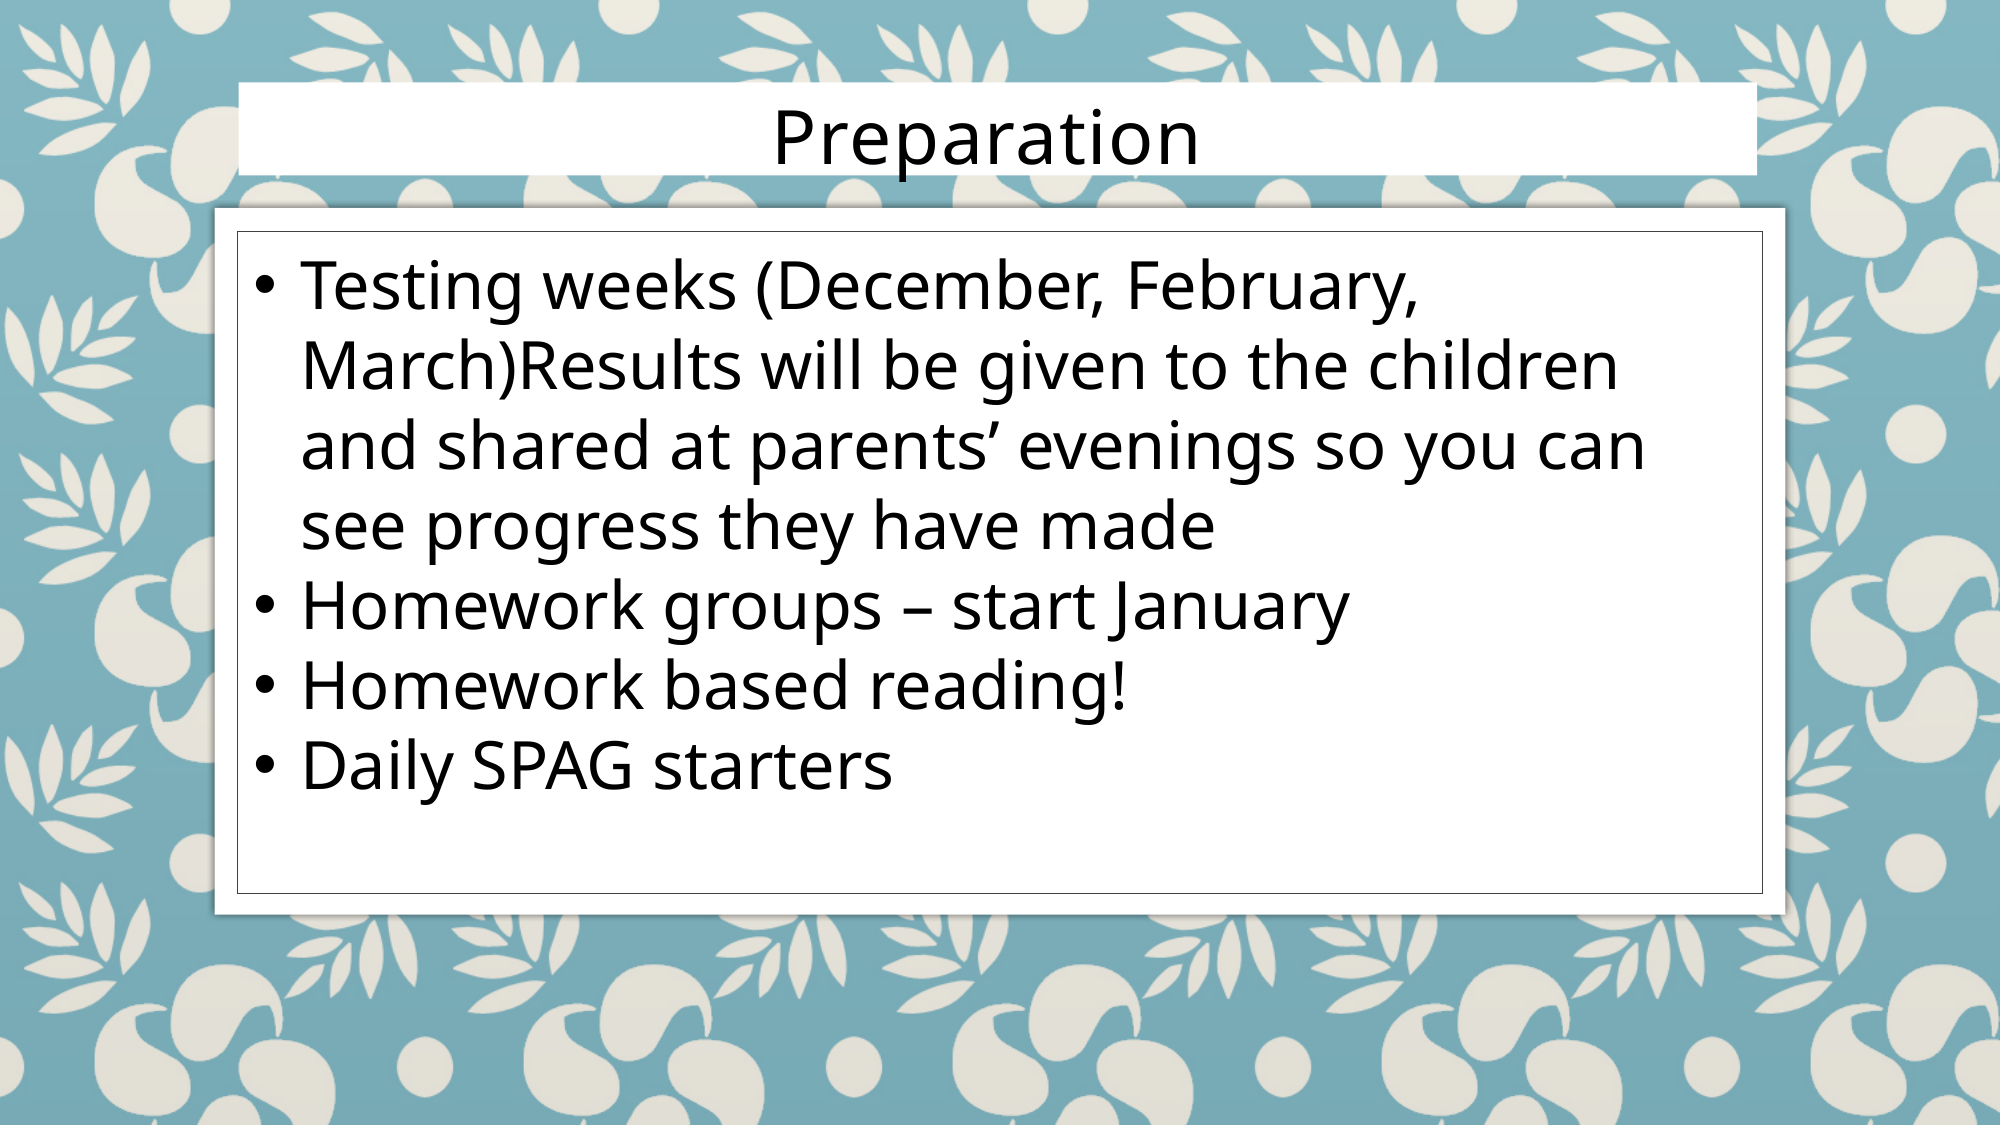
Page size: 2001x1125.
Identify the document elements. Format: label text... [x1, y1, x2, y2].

subtitle Preparation [238, 82, 1758, 176]
text_box Testing weeks (December, February, March)Results will be given to the children and shared at parents’ evenings so you can see progress they have made Homework groups – start January Homework based reading! Daily SPAG starters [238, 235, 1758, 881]
